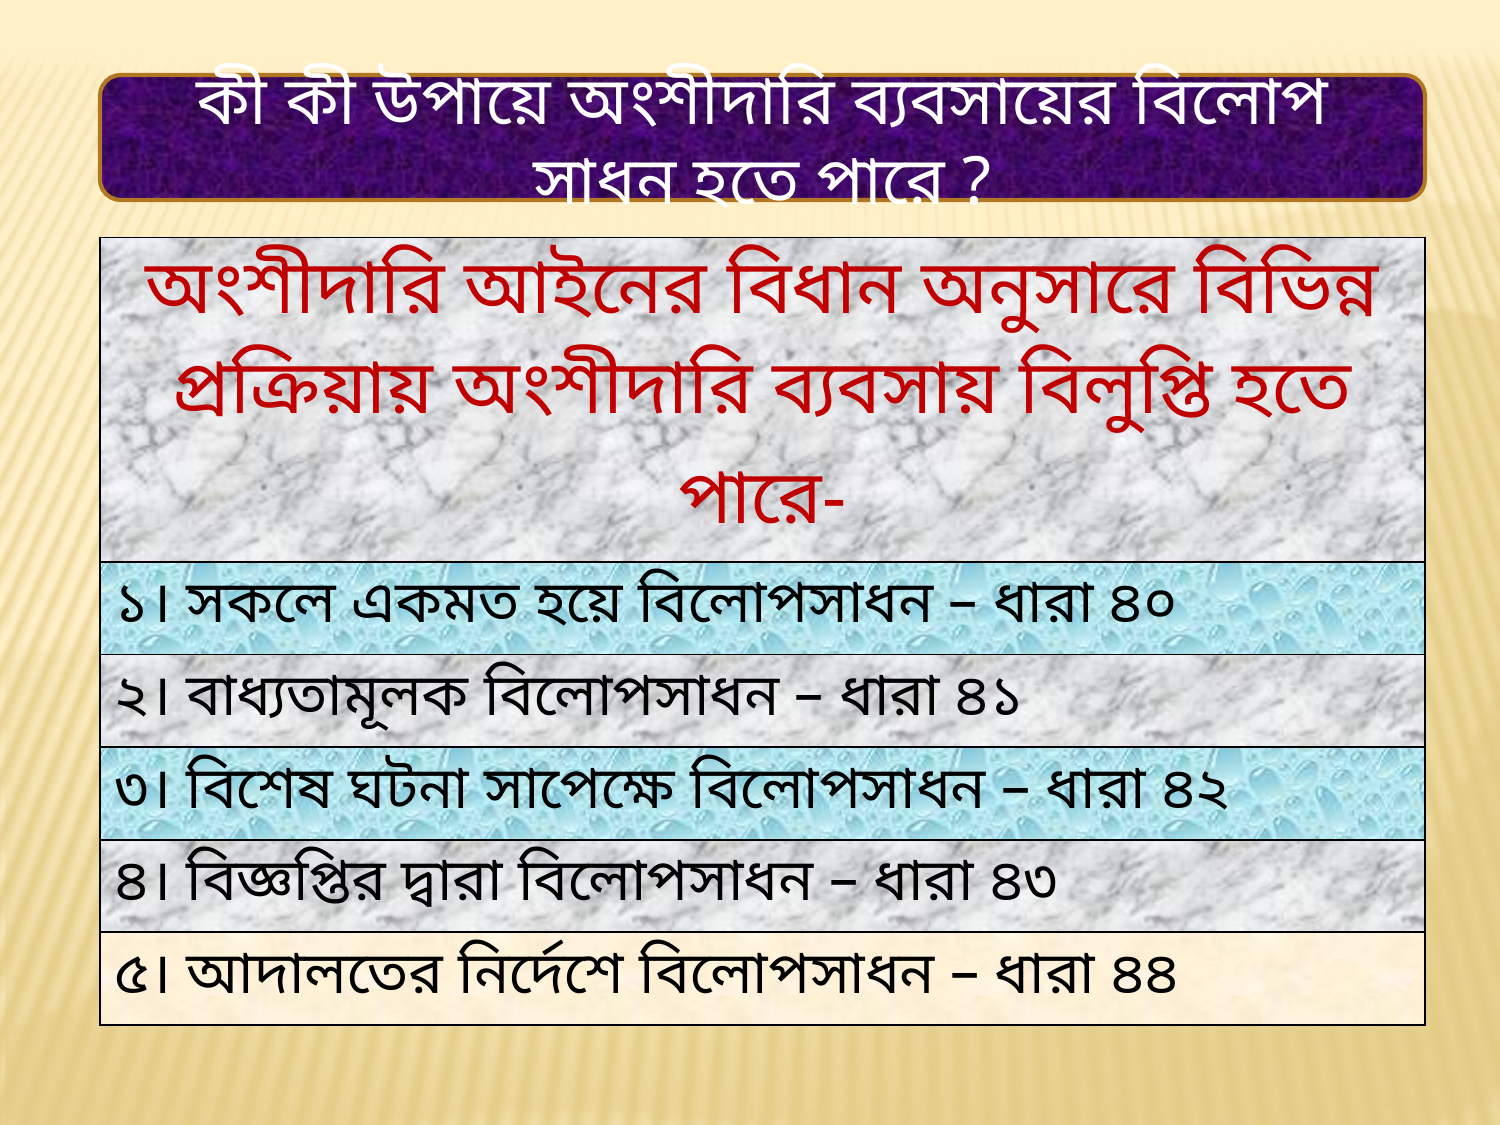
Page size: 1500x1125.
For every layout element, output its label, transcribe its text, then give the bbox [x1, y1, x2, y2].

table_cell ১। সকলে একমত হয়ে বিলোপসাধন – ধারা ৪০ [101, 563, 1424, 654]
table_cell ৩। বিশেষ ঘটনা সাপেক্ষে বিলোপসাধন – ধারা ৪২ [101, 748, 1424, 839]
table_cell ৪। বিজ্ঞপ্তির দ্বারা বিলোপসাধন – ধারা ৪৩ [101, 841, 1424, 931]
table_header অংশীদারি আইনের বিধান অনুসারে বিভিন্ন প্রক্রিয়ায় অংশীদারি ব্যবসায় বিলুপ্তি হতে পারে- [101, 238, 1424, 561]
table_cell ২। বাধ্যতামূলক বিলোপসাধন – ধারা ৪১ [101, 655, 1424, 746]
table_cell ৫। আদালতের নির্দেশে বিলোপসাধন – ধারা ৪৪ [101, 933, 1424, 1024]
text_box কী কী উপায়ে অংশীদারি ব্যবসায়ের বিলোপ সাধন হতে পারে ? [97, 72, 1428, 203]
